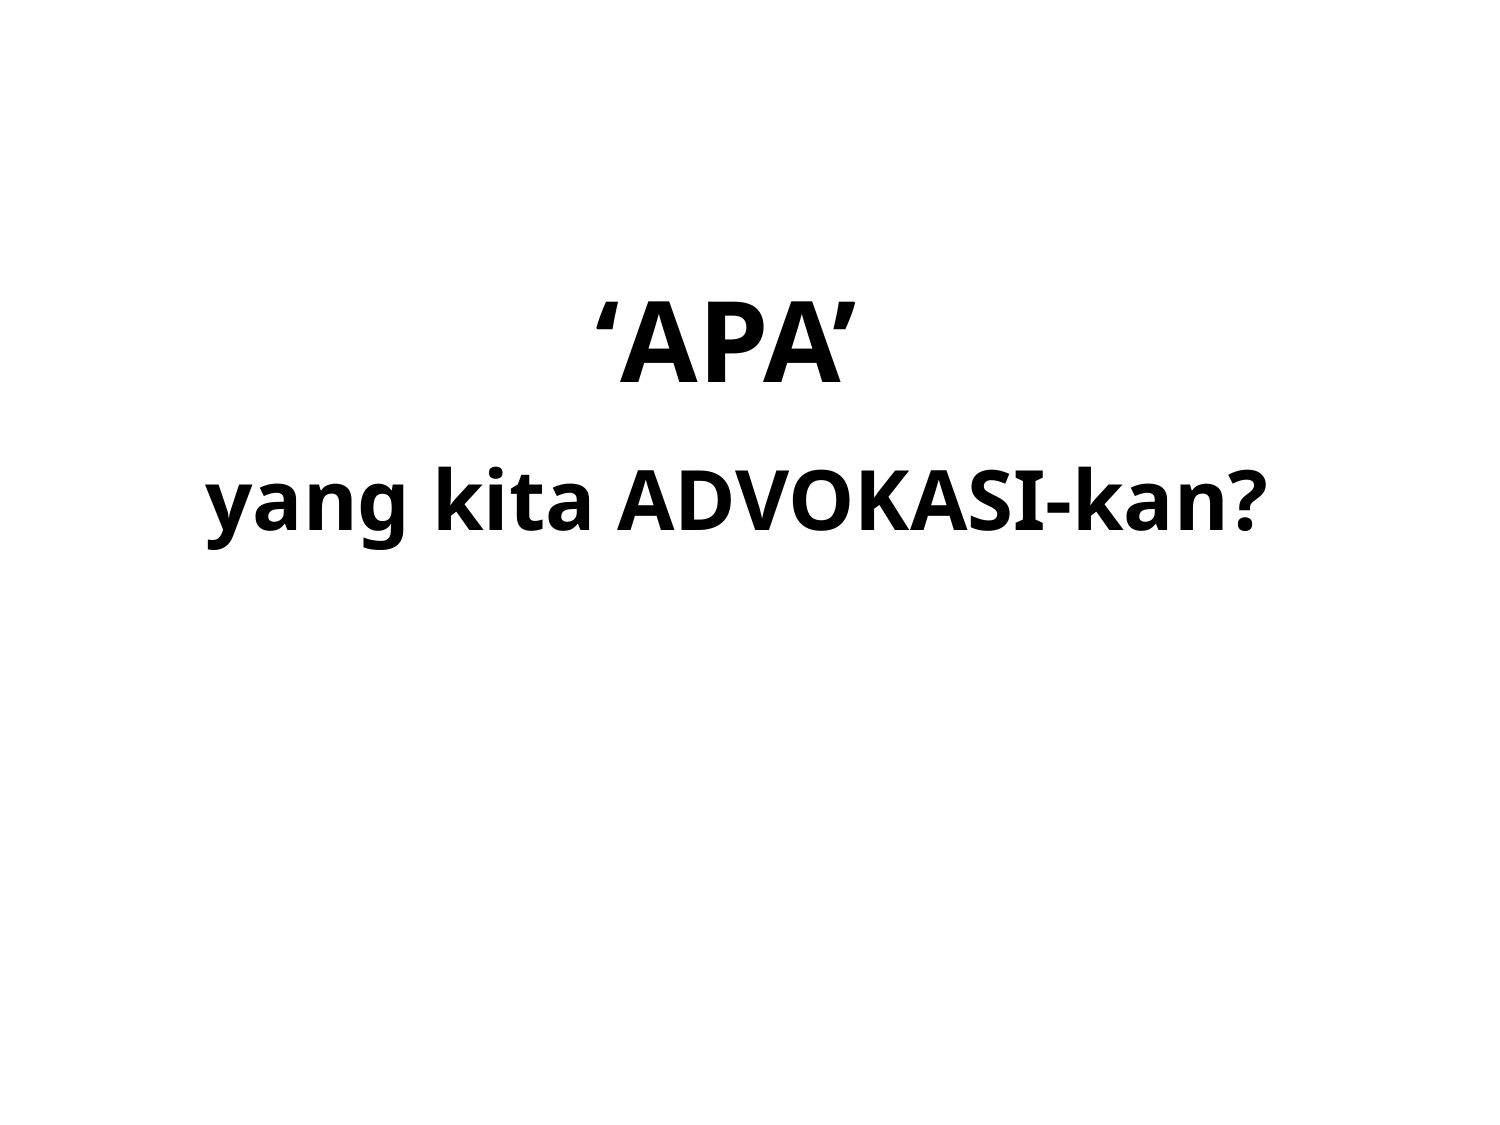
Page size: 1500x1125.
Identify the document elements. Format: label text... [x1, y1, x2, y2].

text_box ‘APA’ yang kita ADVOKASI-kan? [99, 262, 1375, 894]
